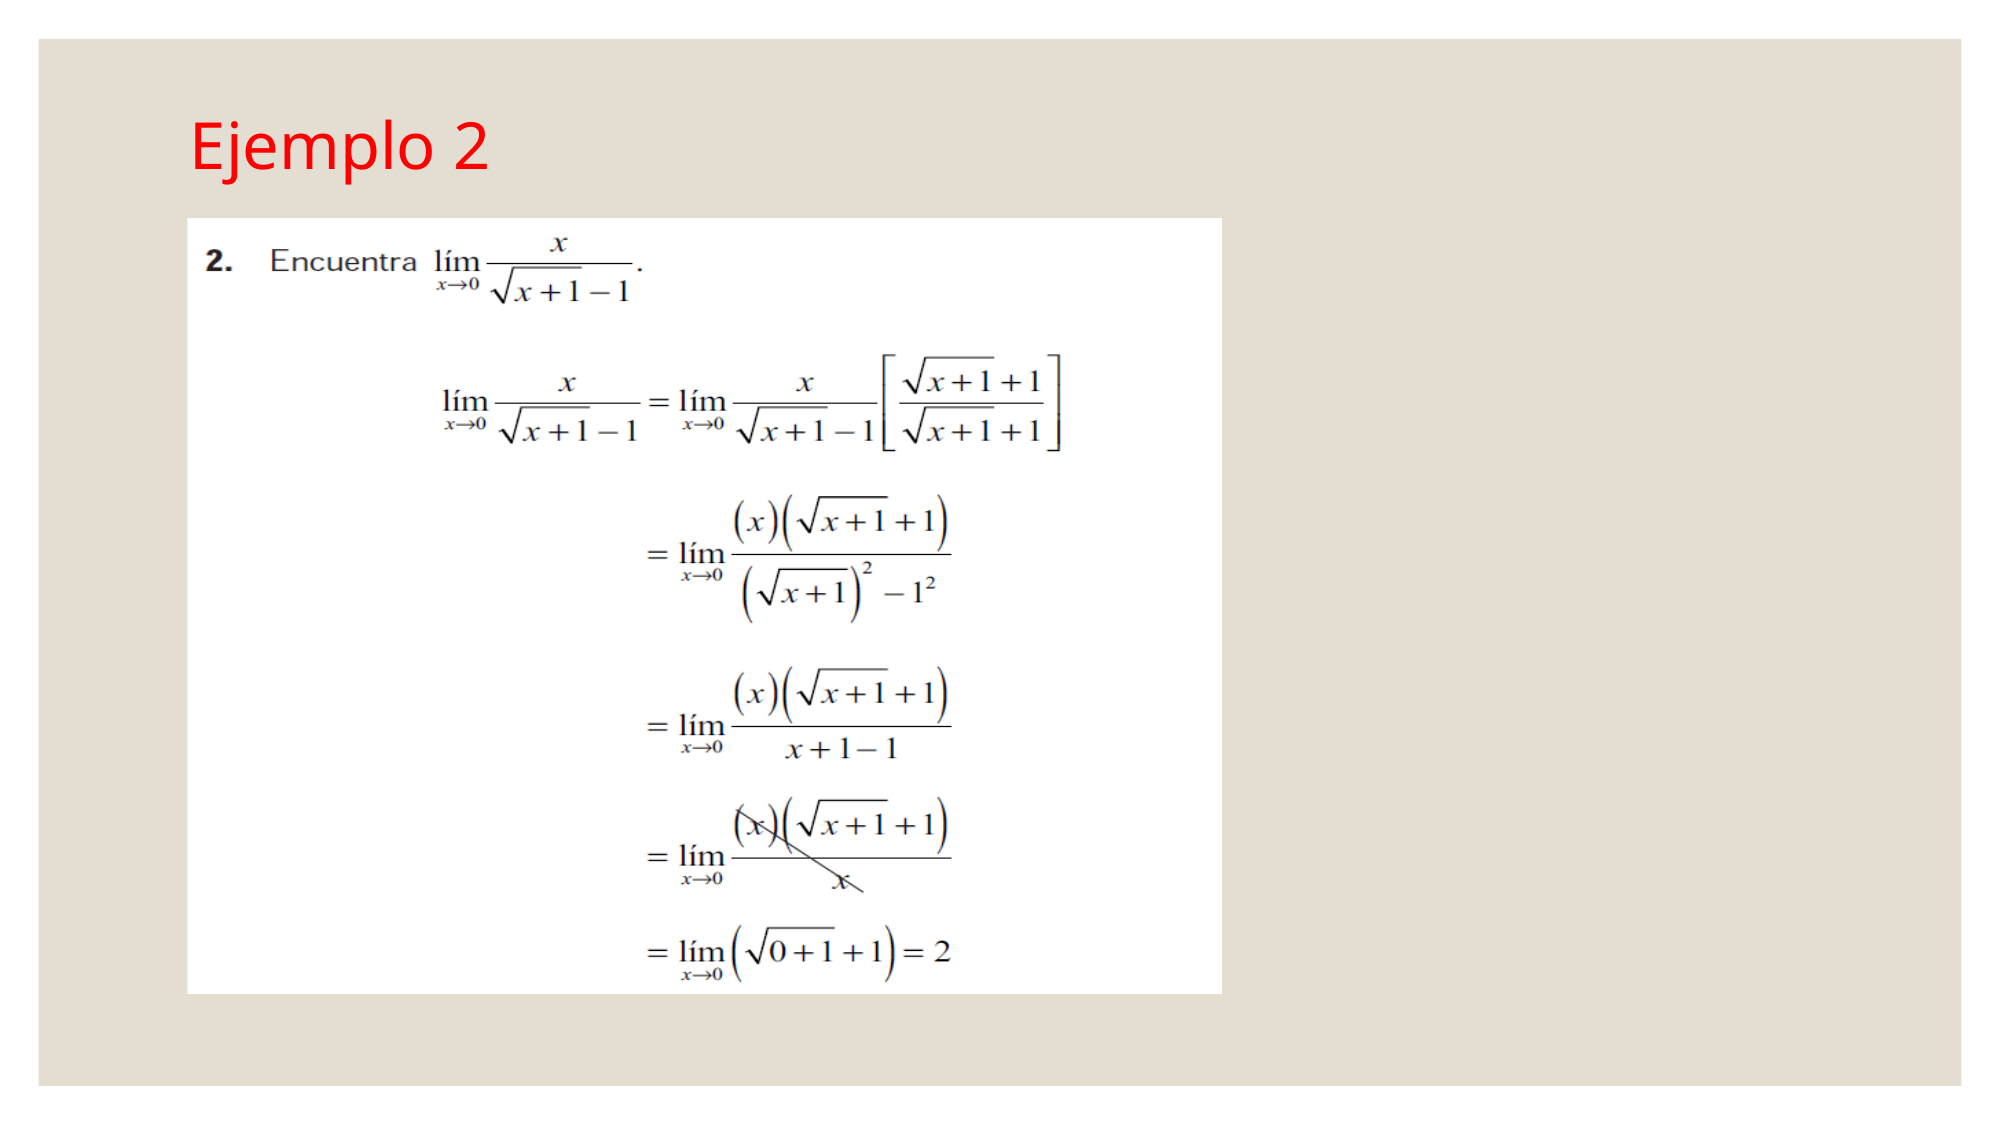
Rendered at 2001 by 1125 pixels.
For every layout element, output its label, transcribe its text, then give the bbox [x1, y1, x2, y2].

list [187, 218, 1222, 994]
title Ejemplo 2 [174, 105, 755, 191]
